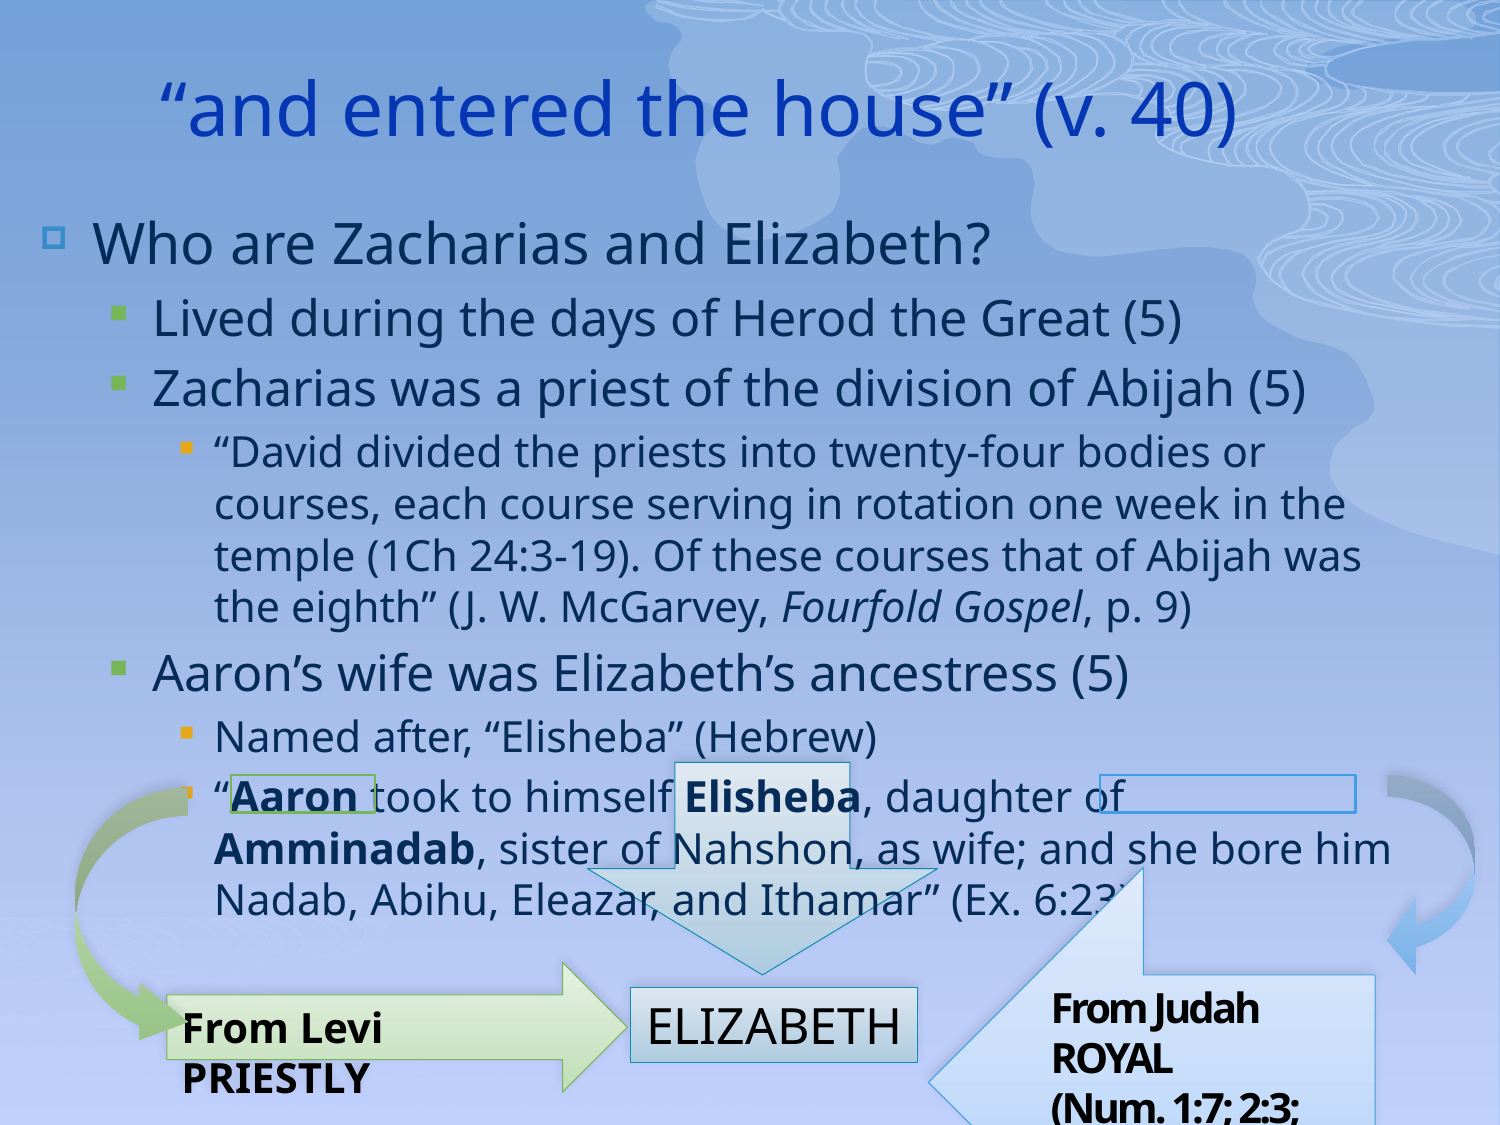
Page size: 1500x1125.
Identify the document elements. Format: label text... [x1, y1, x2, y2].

title “and entered the house” (v. 40) [24, 12, 1375, 200]
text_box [74, 774, 595, 1093]
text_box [928, 774, 1475, 1113]
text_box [587, 762, 938, 1064]
list Who are Zacharias and Elizabeth? Lived during the days of Herod the Great (5) Zacharias was a priest of the division of Abijah (5) “David divided the priests into twenty-four bodies or courses, each course serving in rotation one week in the temple (1Ch 24:3-19). Of these courses that of Abijah was the eighth” (J. W. McGarvey, Fourfold Gospel, p. 9) Aaron’s wife was Elizabeth’s ancestress (5) Named after, “Elisheba” (Hebrew) “Aaron took to himself Elisheba, daughter of Amminadab, sister of Nahshon, as wife; and she bore him Nadab, Abihu, Eleazar, and Ithamar” (Ex. 6:23) [24, 200, 1413, 943]
